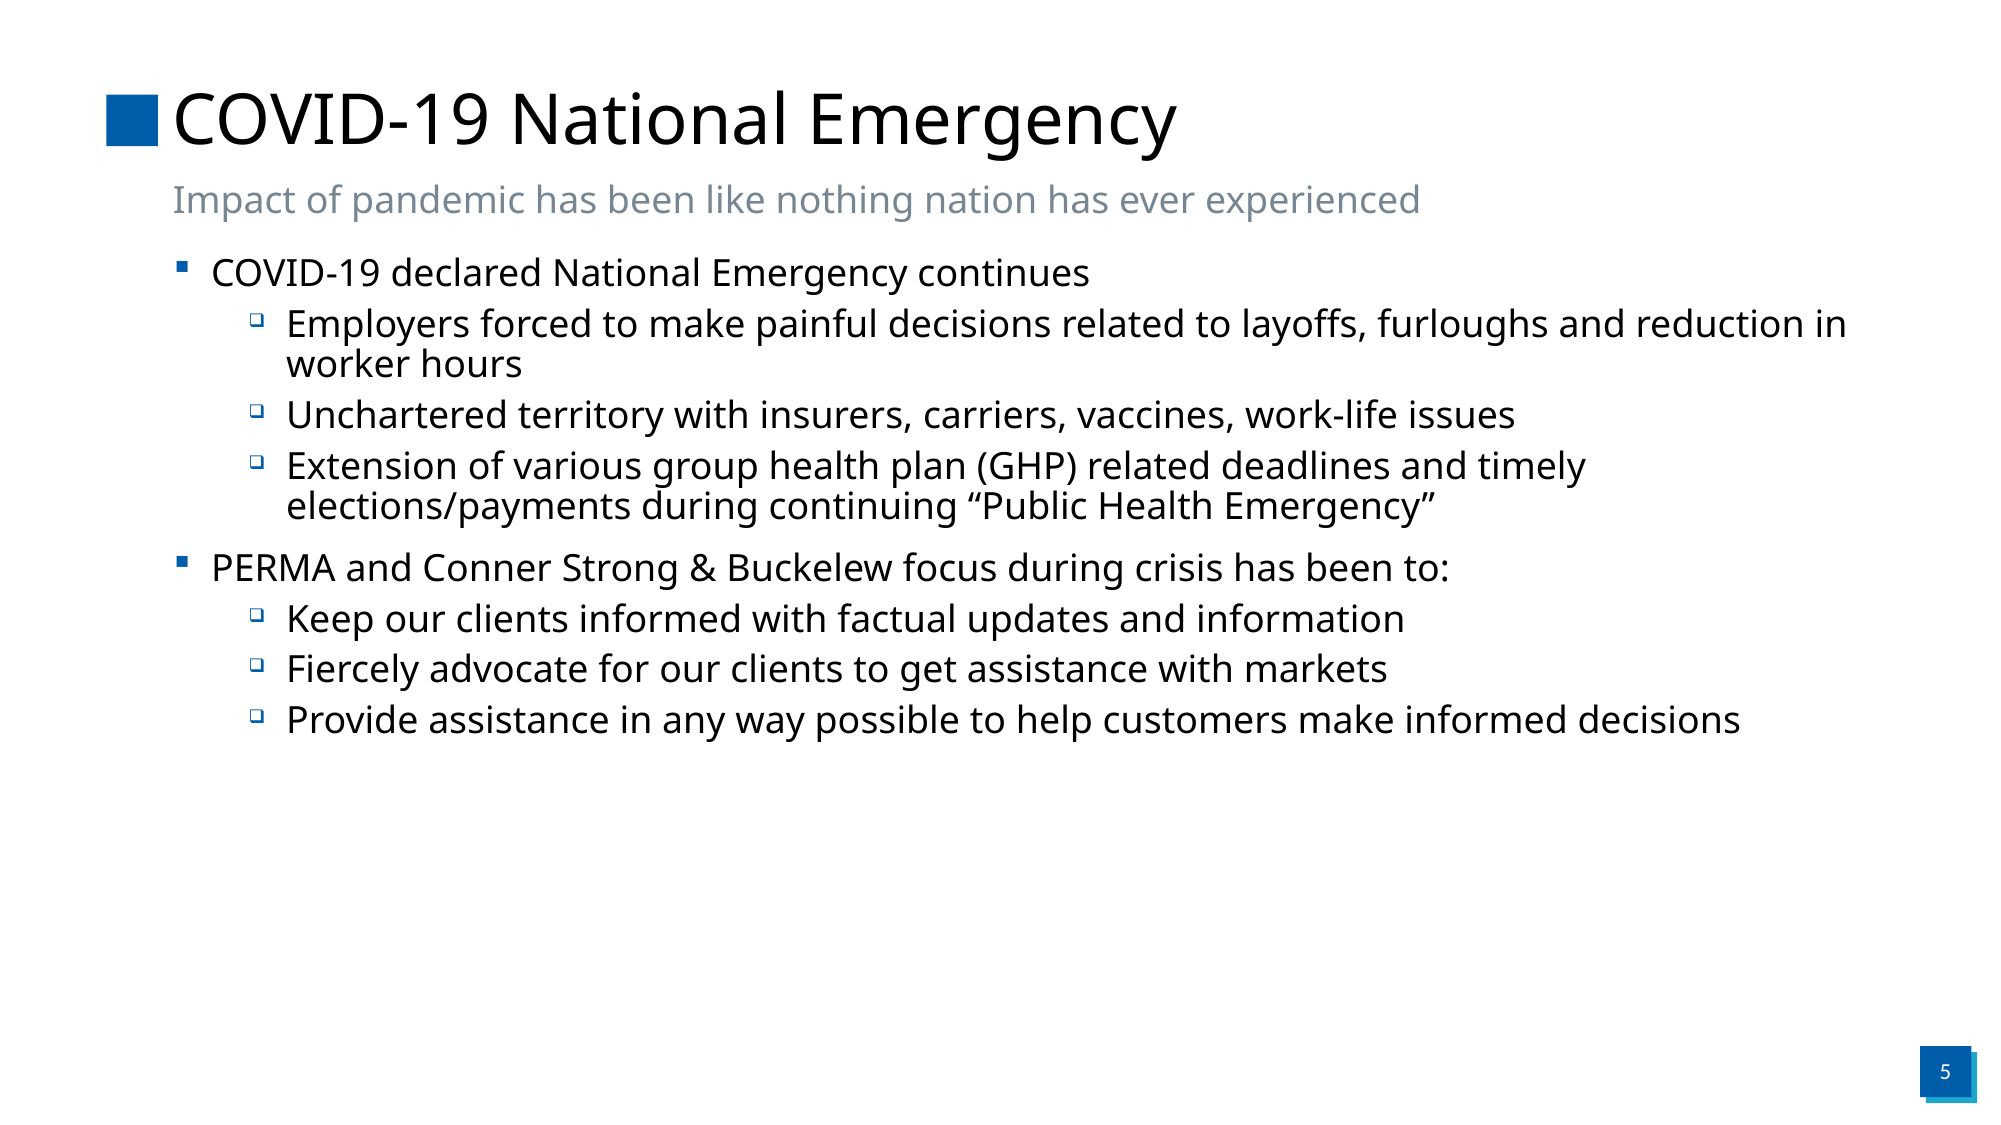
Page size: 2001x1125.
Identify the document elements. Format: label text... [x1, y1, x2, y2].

title COVID-19 National Emergency [157, 76, 1917, 168]
list COVID-19 declared National Emergency continues Employers forced to make painful decisions related to layoffs, furloughs and reduction in worker hours Unchartered territory with insurers, carriers, vaccines, work-life issues Extension of various group health plan (GHP) related deadlines and timely elections/payments during continuing “Public Health Emergency” PERMA and Conner Strong & Buckelew focus during crisis has been to: Keep our clients informed with factual updates and information Fiercely advocate for our clients to get assistance with markets Provide assistance in any way possible to help customers make informed decisions [158, 246, 1917, 1016]
list Impact of pandemic has been like nothing nation has ever experienced [157, 173, 1917, 230]
